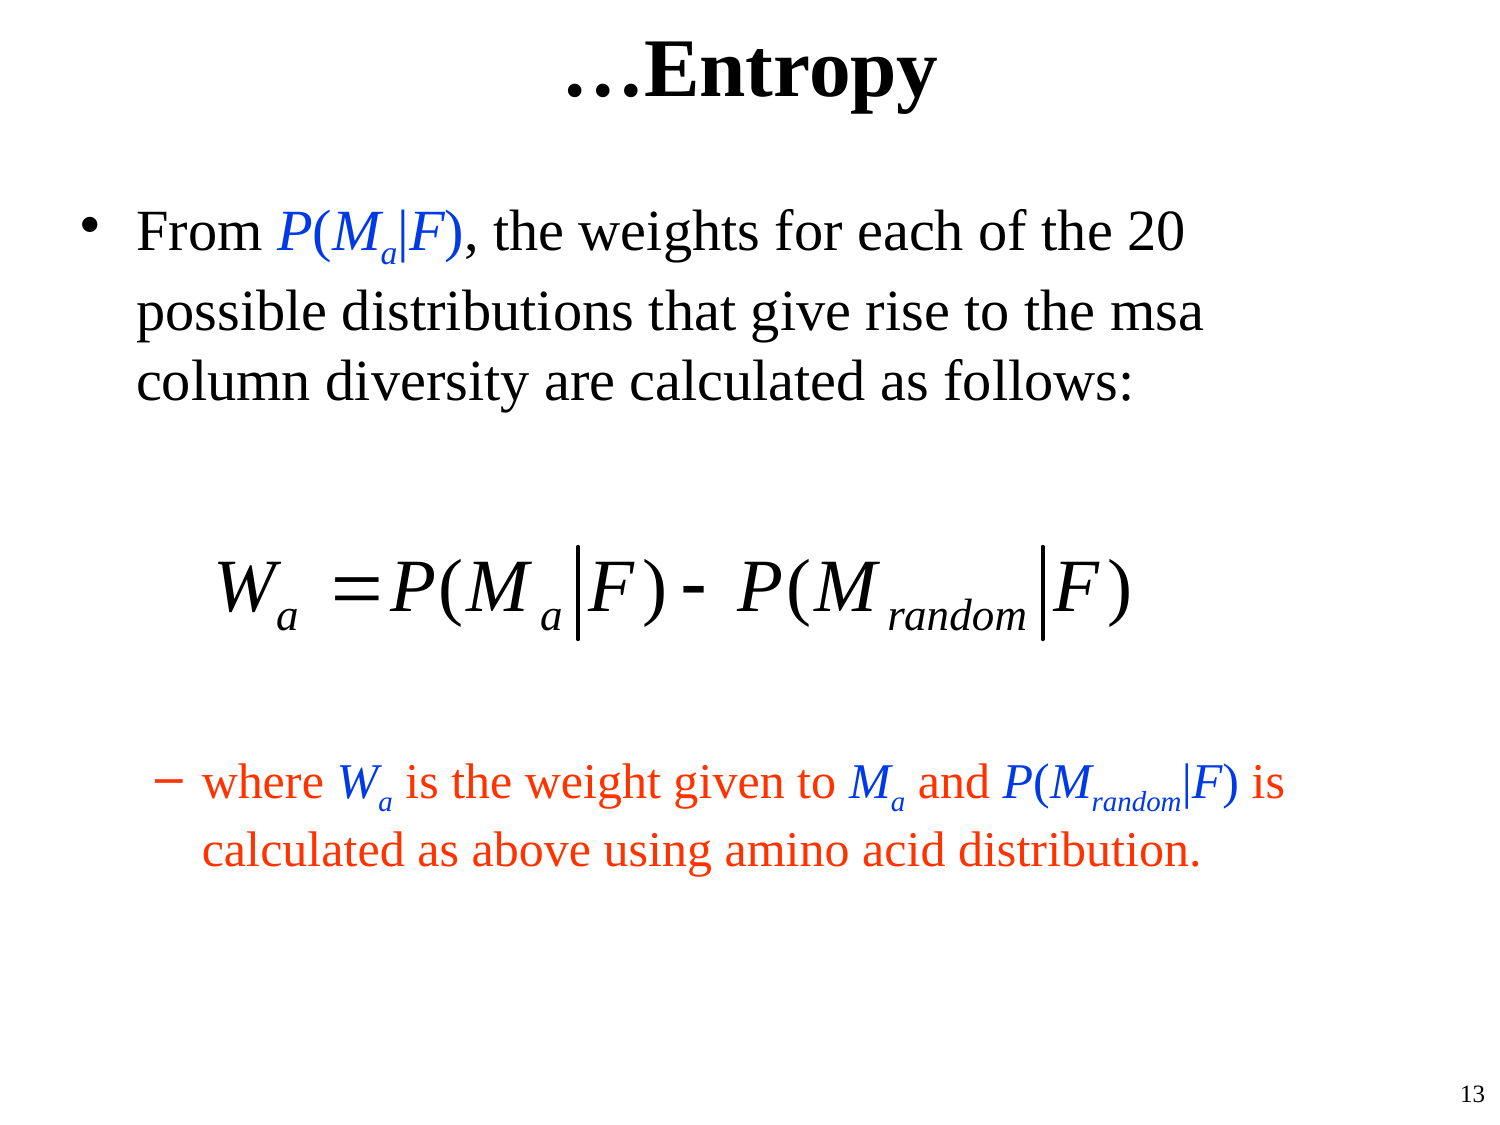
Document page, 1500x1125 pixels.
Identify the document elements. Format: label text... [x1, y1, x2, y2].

title …Entropy [0, 0, 1500, 126]
list From P(Ma|F), the weights for each of the 20 possible distributions that give rise to the msa column diversity are calculated as follows: where Wa is the weight given to Ma and P(Mrandom|F) is calculated as above using amino acid distribution. [64, 184, 1341, 1002]
slide_number 13 [1186, 1069, 1500, 1125]
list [206, 528, 1148, 658]
